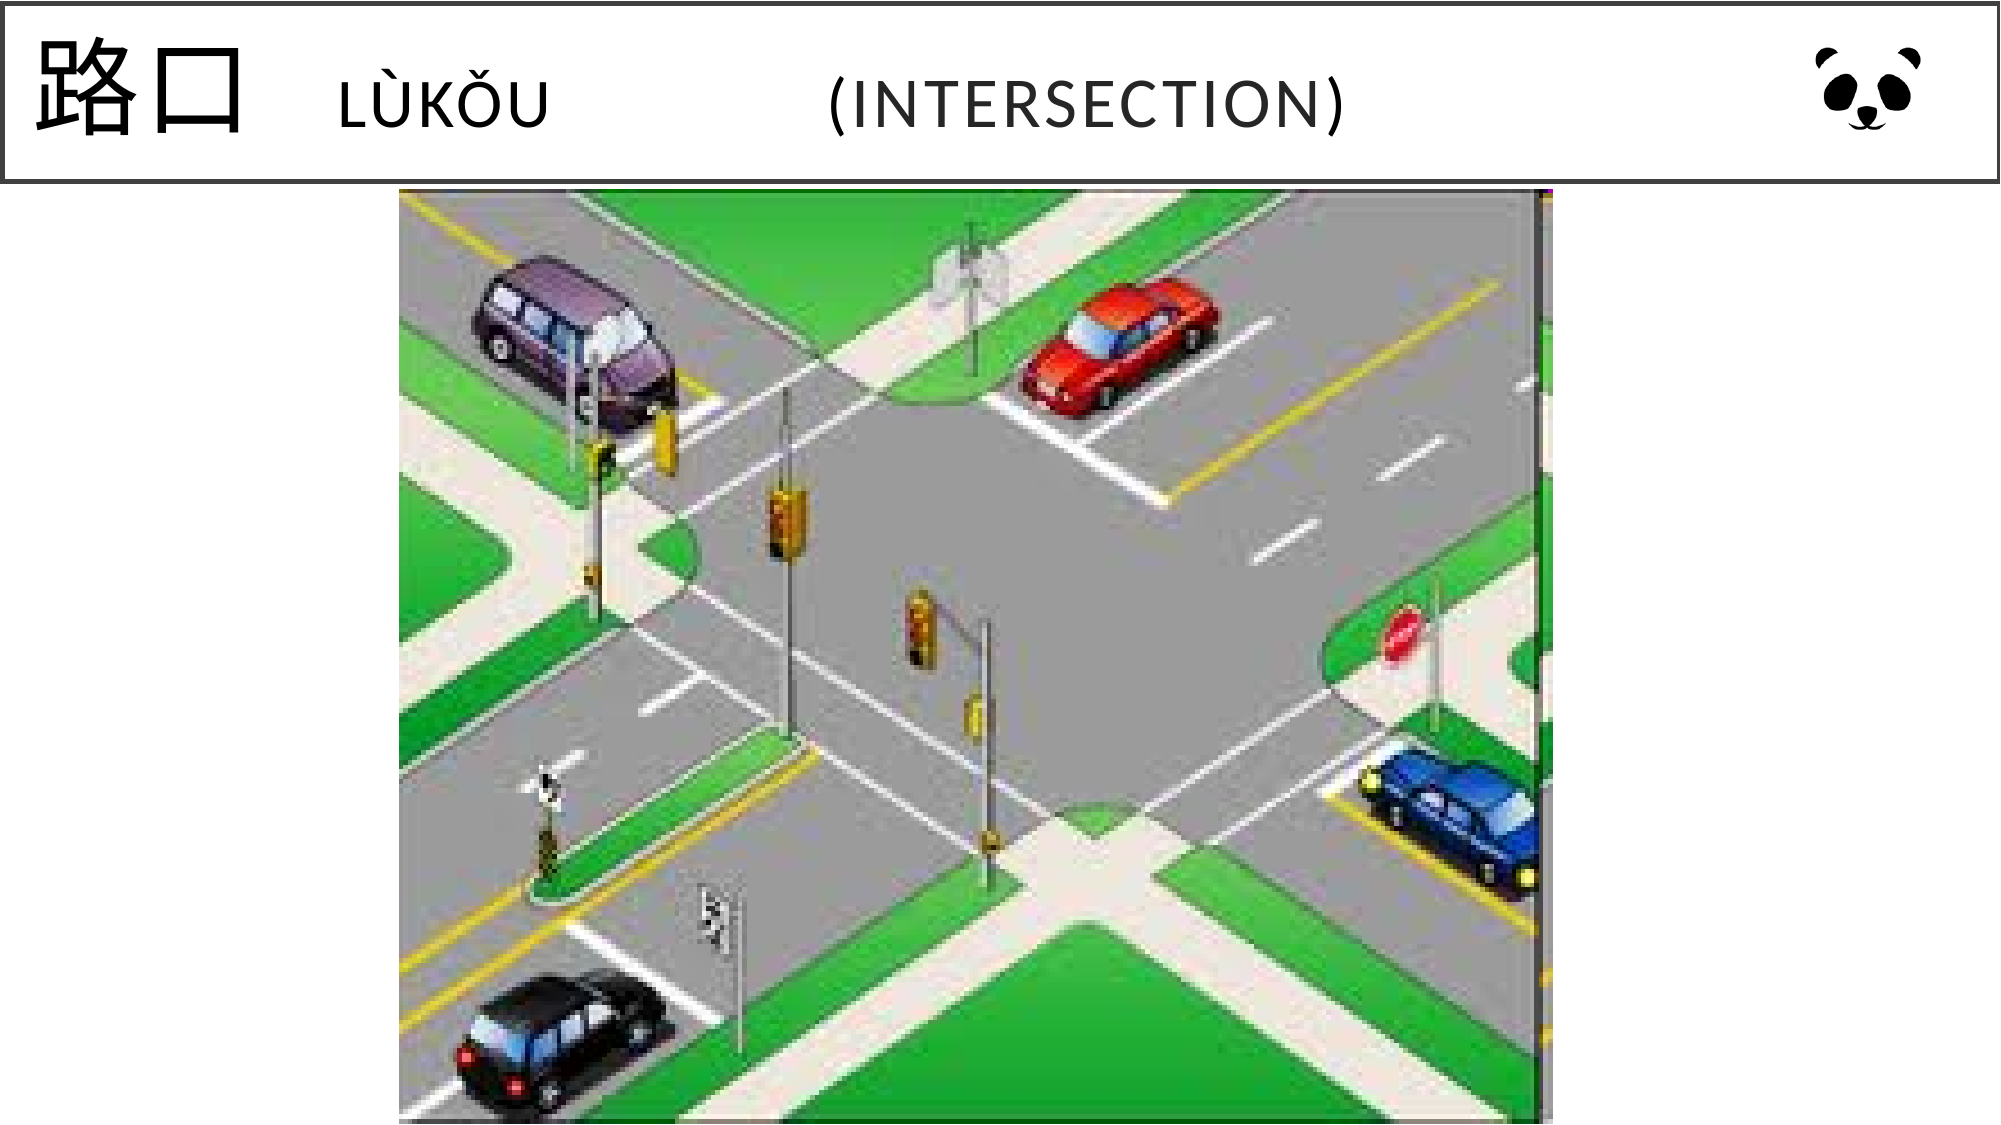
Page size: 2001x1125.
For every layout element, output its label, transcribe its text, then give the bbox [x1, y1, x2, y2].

picture [1797, 21, 1937, 162]
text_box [398, 189, 1553, 1125]
text_box 路口 lùkǒu (intersection) [2, 3, 2000, 182]
